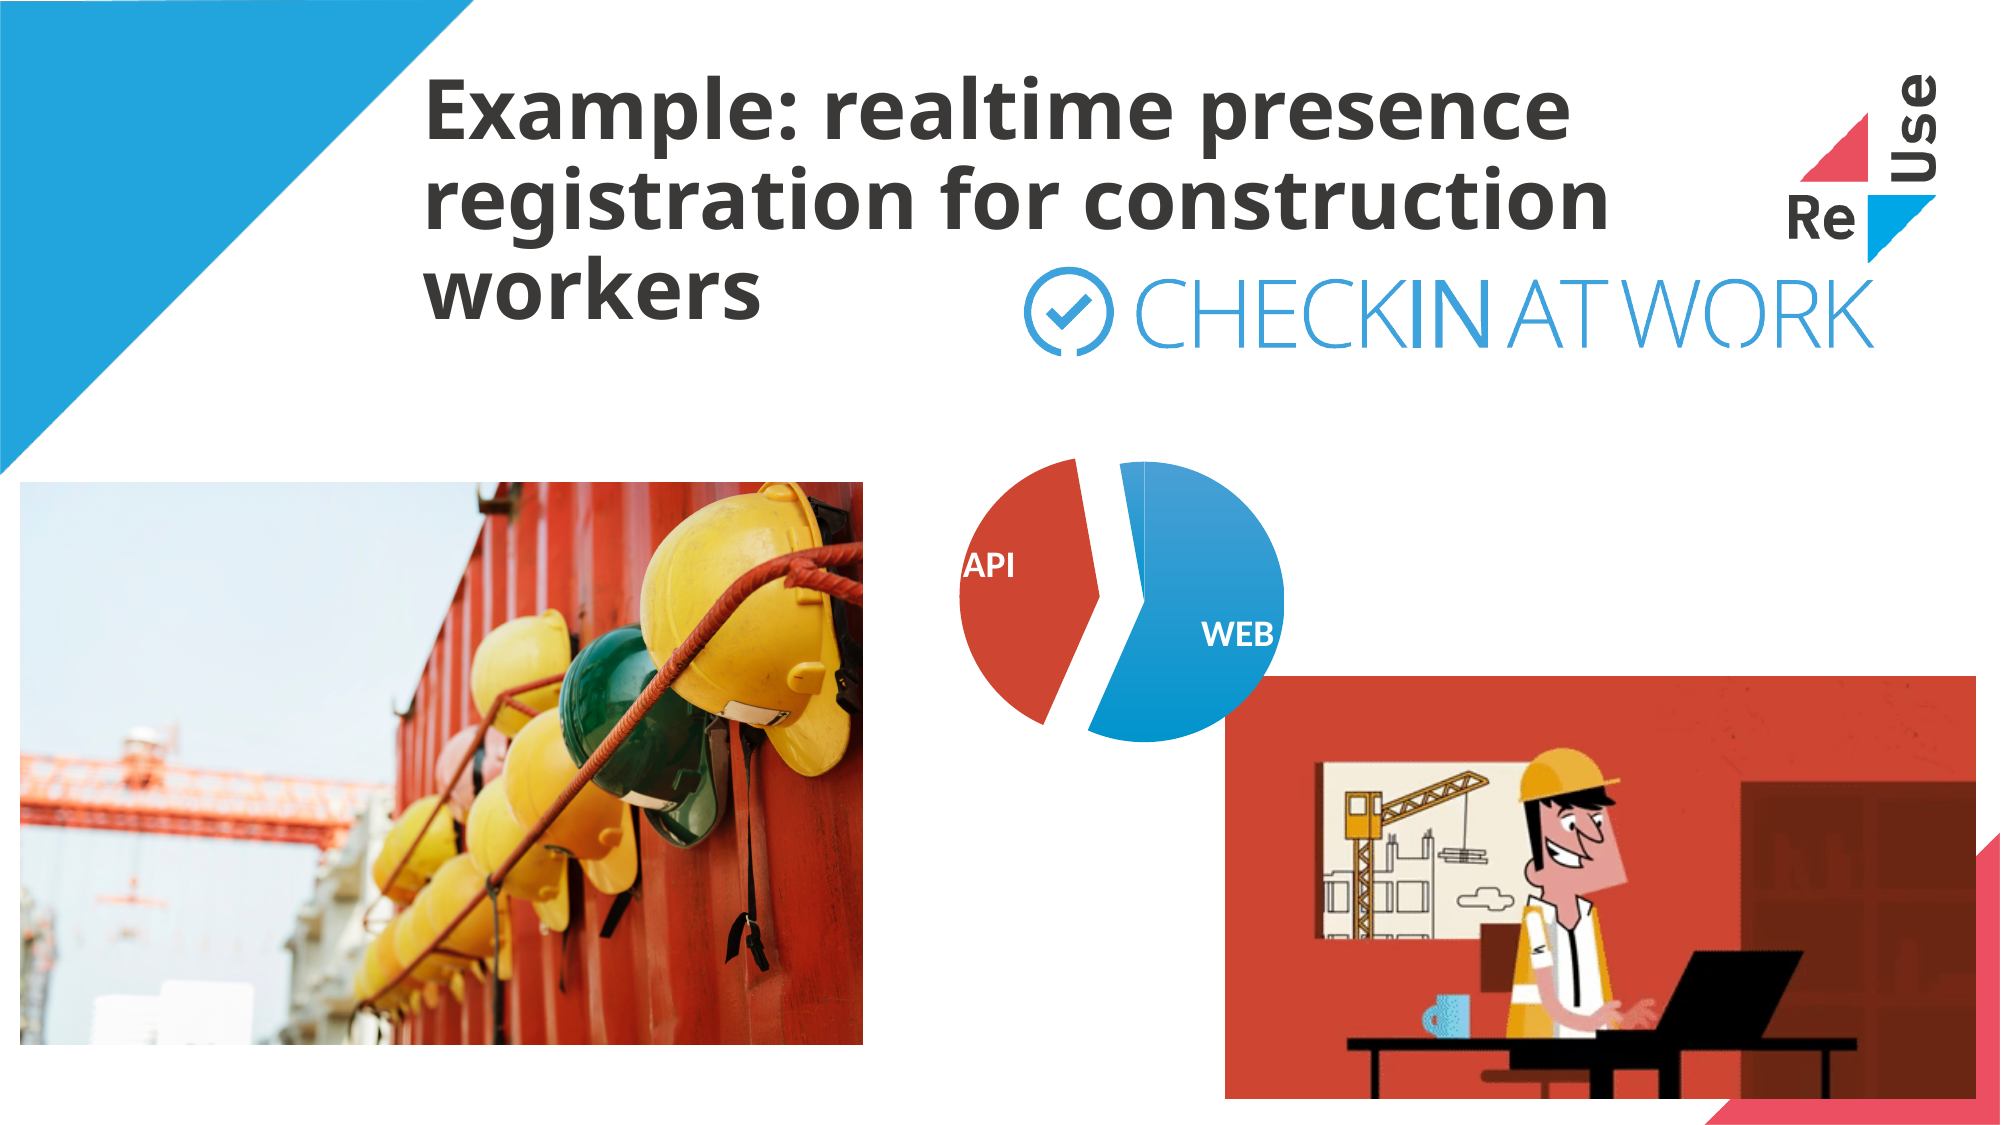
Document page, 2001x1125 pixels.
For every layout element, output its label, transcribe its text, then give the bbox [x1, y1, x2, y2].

picture [0, 0, 475, 475]
picture [985, 75, 1936, 390]
picture [1225, 676, 2000, 1125]
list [20, 482, 863, 1046]
title Example: realtime presence registration for construction workers [407, 59, 1863, 278]
chart [890, 409, 1398, 795]
